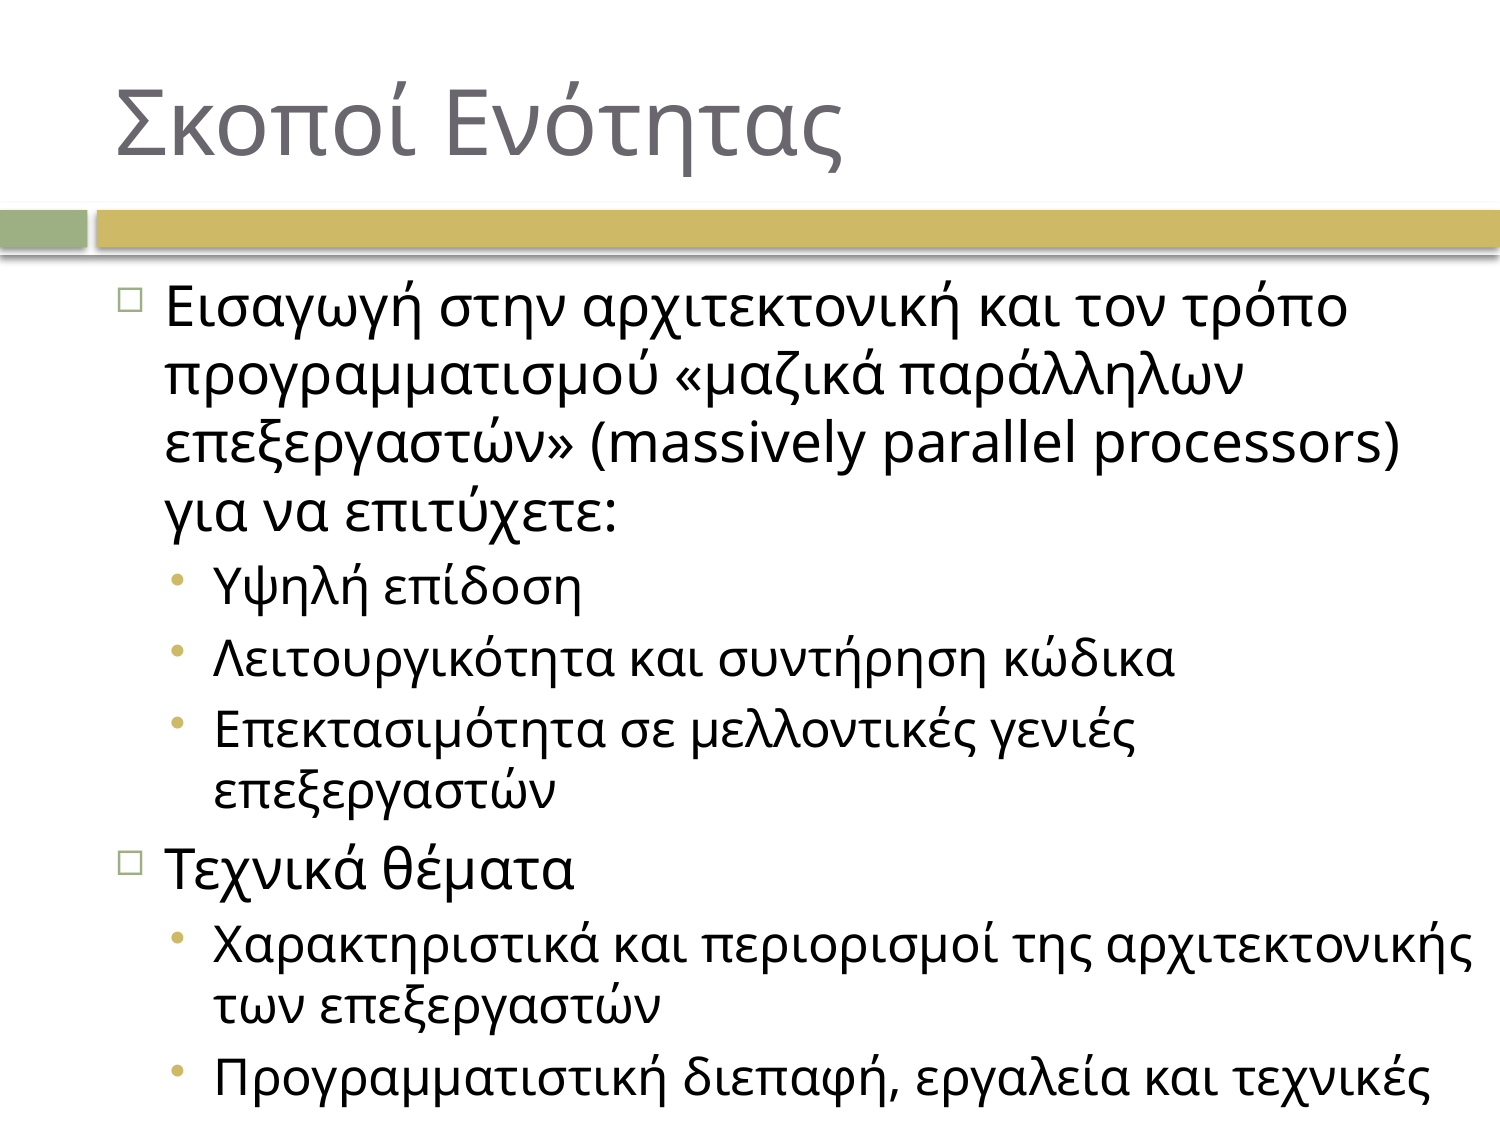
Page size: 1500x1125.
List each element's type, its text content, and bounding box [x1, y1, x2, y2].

list Εισαγωγή στην αρχιτεκτονική και τον τρόπο προγραμματισμού «μαζικά παράλληλων επεξεργαστών» (massively parallel processors) για να επιτύχετε: Υψηλή επίδοση Λειτουργικότητα και συντήρηση κώδικα Επεκτασιμότητα σε μελλοντικές γενιές επεξεργαστών Τεχνικά θέματα Χαρακτηριστικά και περιορισμοί της αρχιτεκτονικής των επεξεργαστών Προγραμματιστική διεπαφή, εργαλεία και τεχνικές [100, 262, 1500, 1125]
title Σκοποί Ενότητας [100, 37, 1438, 200]
